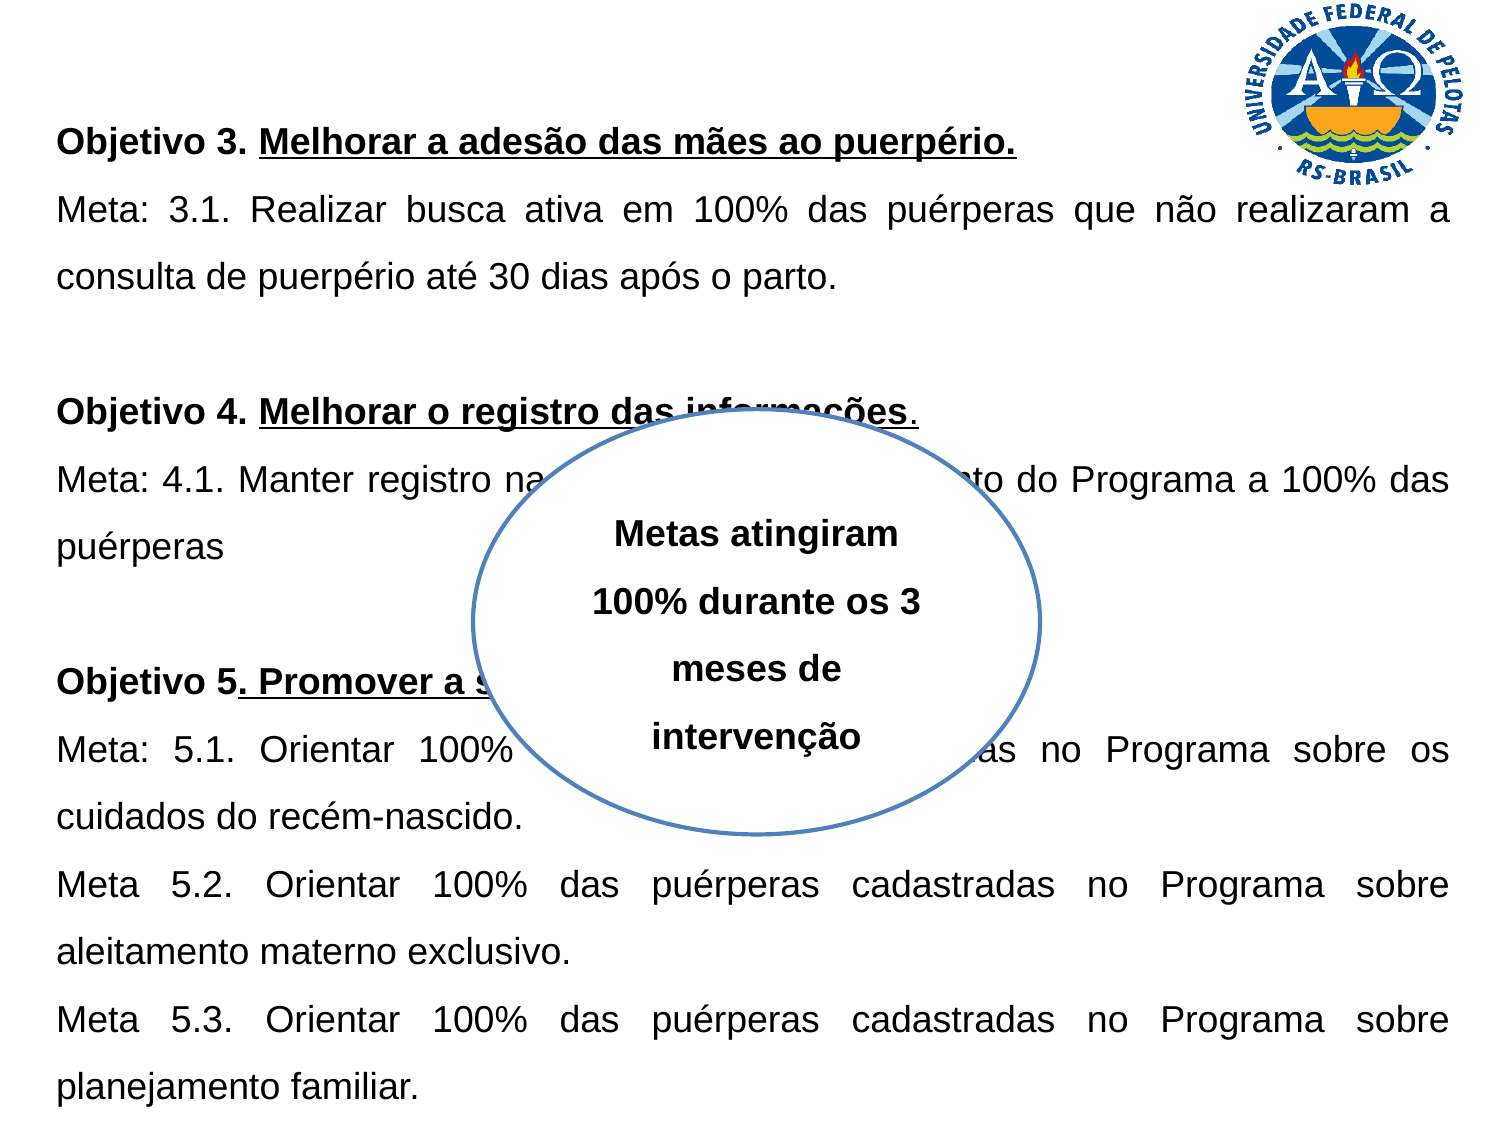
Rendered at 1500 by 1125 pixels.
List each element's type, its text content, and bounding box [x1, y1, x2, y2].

picture [1241, 0, 1465, 188]
text_box Objetivo 3. Melhorar a adesão das mães ao puerpério. Meta: 3.1. Realizar busca ativa em 100% das puérperas que não realizaram a consulta de puerpério até 30 dias após o parto. Objetivo 4. Melhorar o registro das informações. Meta: 4.1. Manter registro na ficha de acompanhamento do Programa a 100% das puérperas Objetivo 5. Promover a saúde das puérperas. Meta: 5.1. Orientar 100% das puérperas cadastradas no Programa sobre os cuidados do recém-nascido. Meta 5.2. Orientar 100% das puérperas cadastradas no Programa sobre aleitamento materno exclusivo. Meta 5.3. Orientar 100% das puérperas cadastradas no Programa sobre planejamento familiar. [41, 87, 1465, 1115]
text_box Metas atingiram 100% durante os 3 meses de intervenção [470, 407, 1043, 837]
